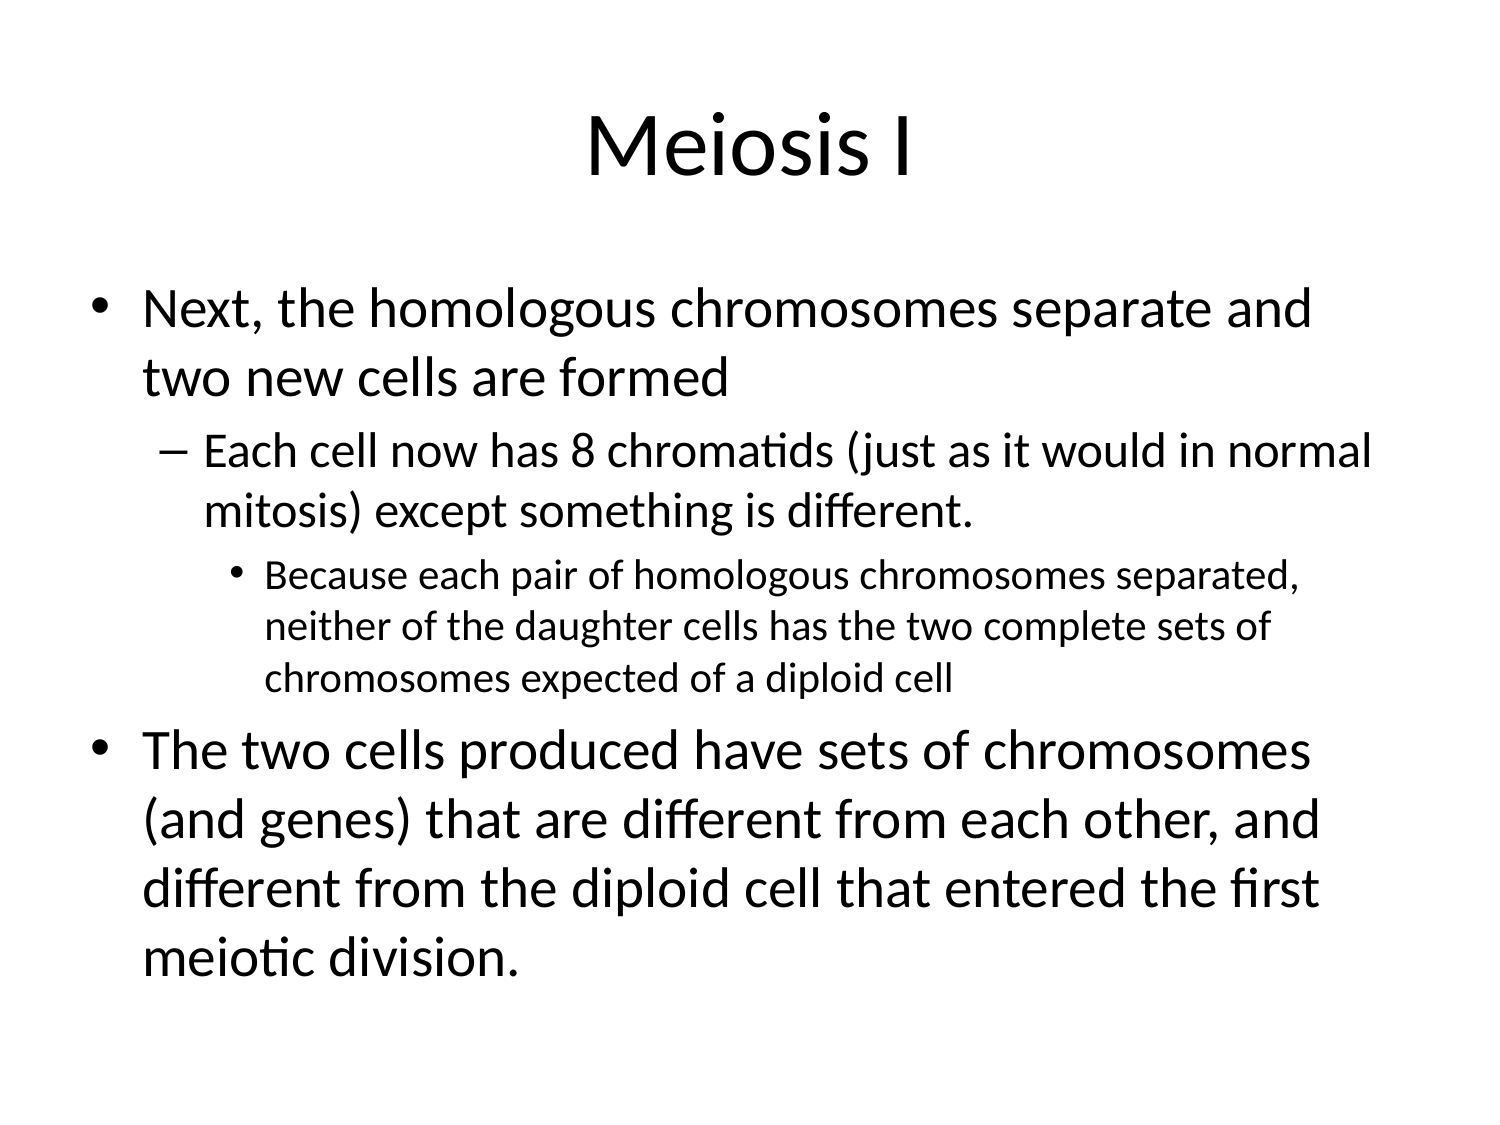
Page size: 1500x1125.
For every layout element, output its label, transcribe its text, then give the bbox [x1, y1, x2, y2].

list Next, the homologous chromosomes separate and two new cells are formed Each cell now has 8 chromatids (just as it would in normal mitosis) except something is different. Because each pair of homologous chromosomes separated, neither of the daughter cells has the two complete sets of chromosomes expected of a diploid cell The two cells produced have sets of chromosomes (and genes) that are different from each other, and different from the diploid cell that entered the first meiotic division. [75, 262, 1425, 1005]
title Meiosis I [75, 45, 1425, 233]
